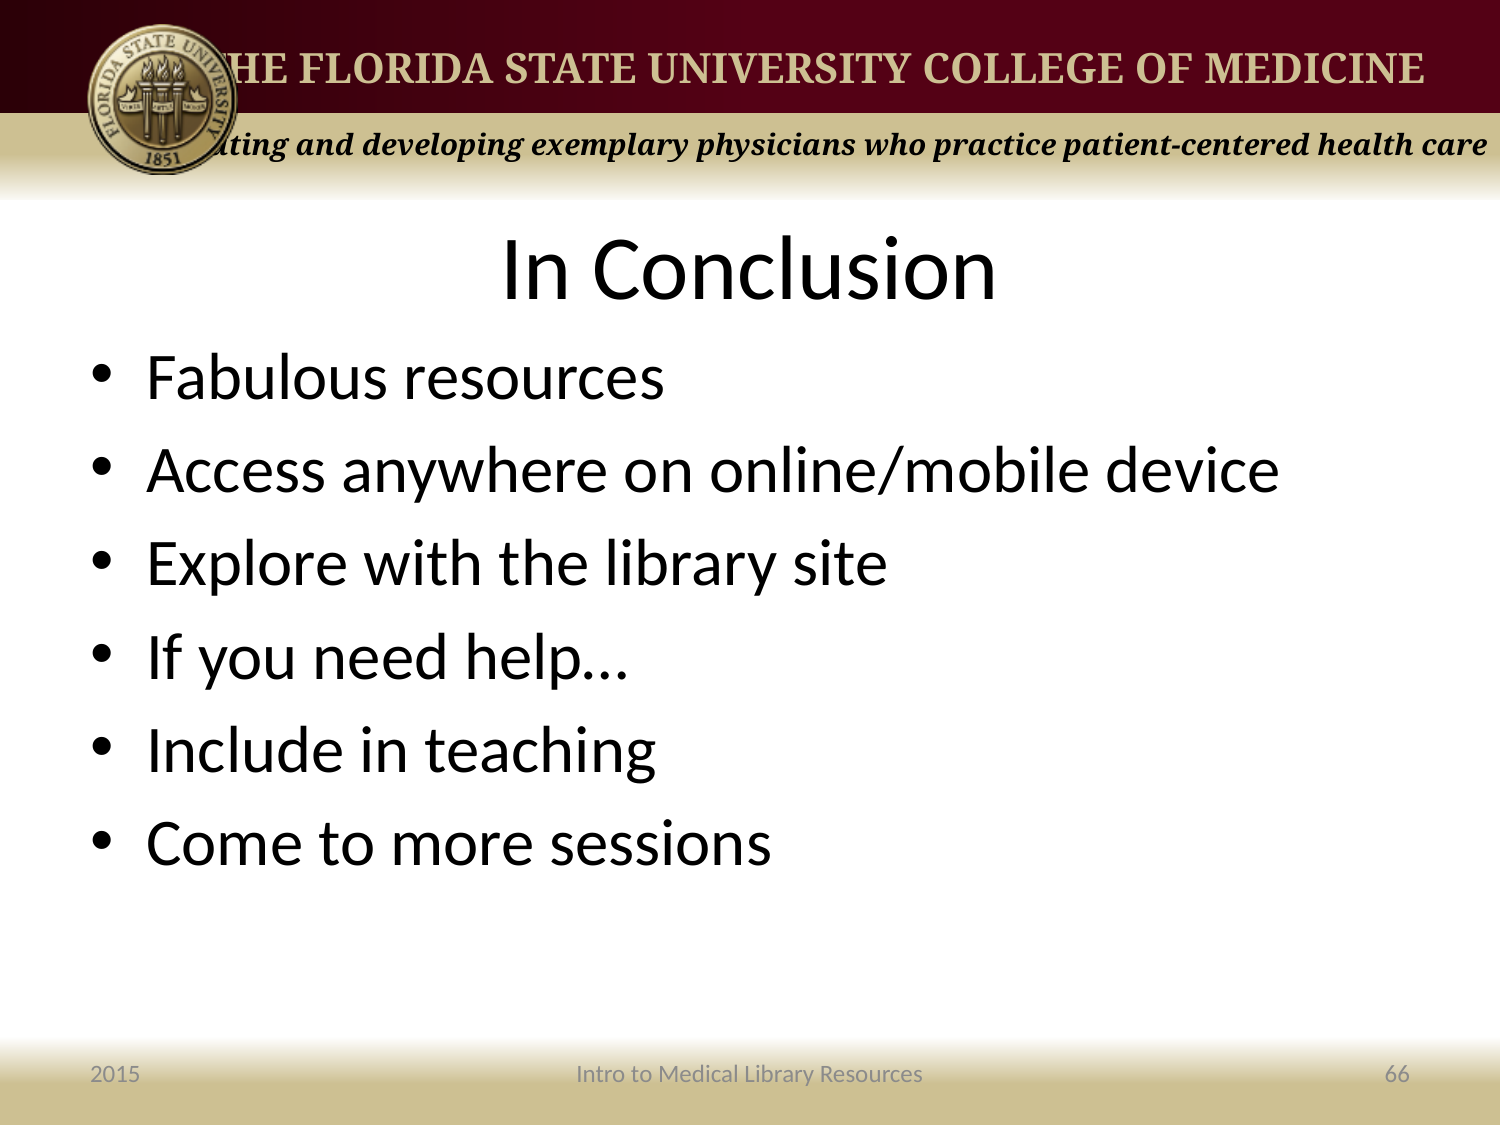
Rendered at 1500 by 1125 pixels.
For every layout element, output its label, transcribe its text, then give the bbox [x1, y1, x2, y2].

slide_number 66 [1074, 1042, 1425, 1103]
footer Intro to Medical Library Resources [512, 1042, 988, 1103]
title In Conclusion [75, 212, 1425, 313]
list Fabulous resources Access anywhere on online/mobile device Explore with the library site If you need help… Include in teaching Come to more sessions [75, 324, 1425, 1005]
picture [87, 24, 238, 175]
slide_number 2015 [75, 1042, 425, 1103]
